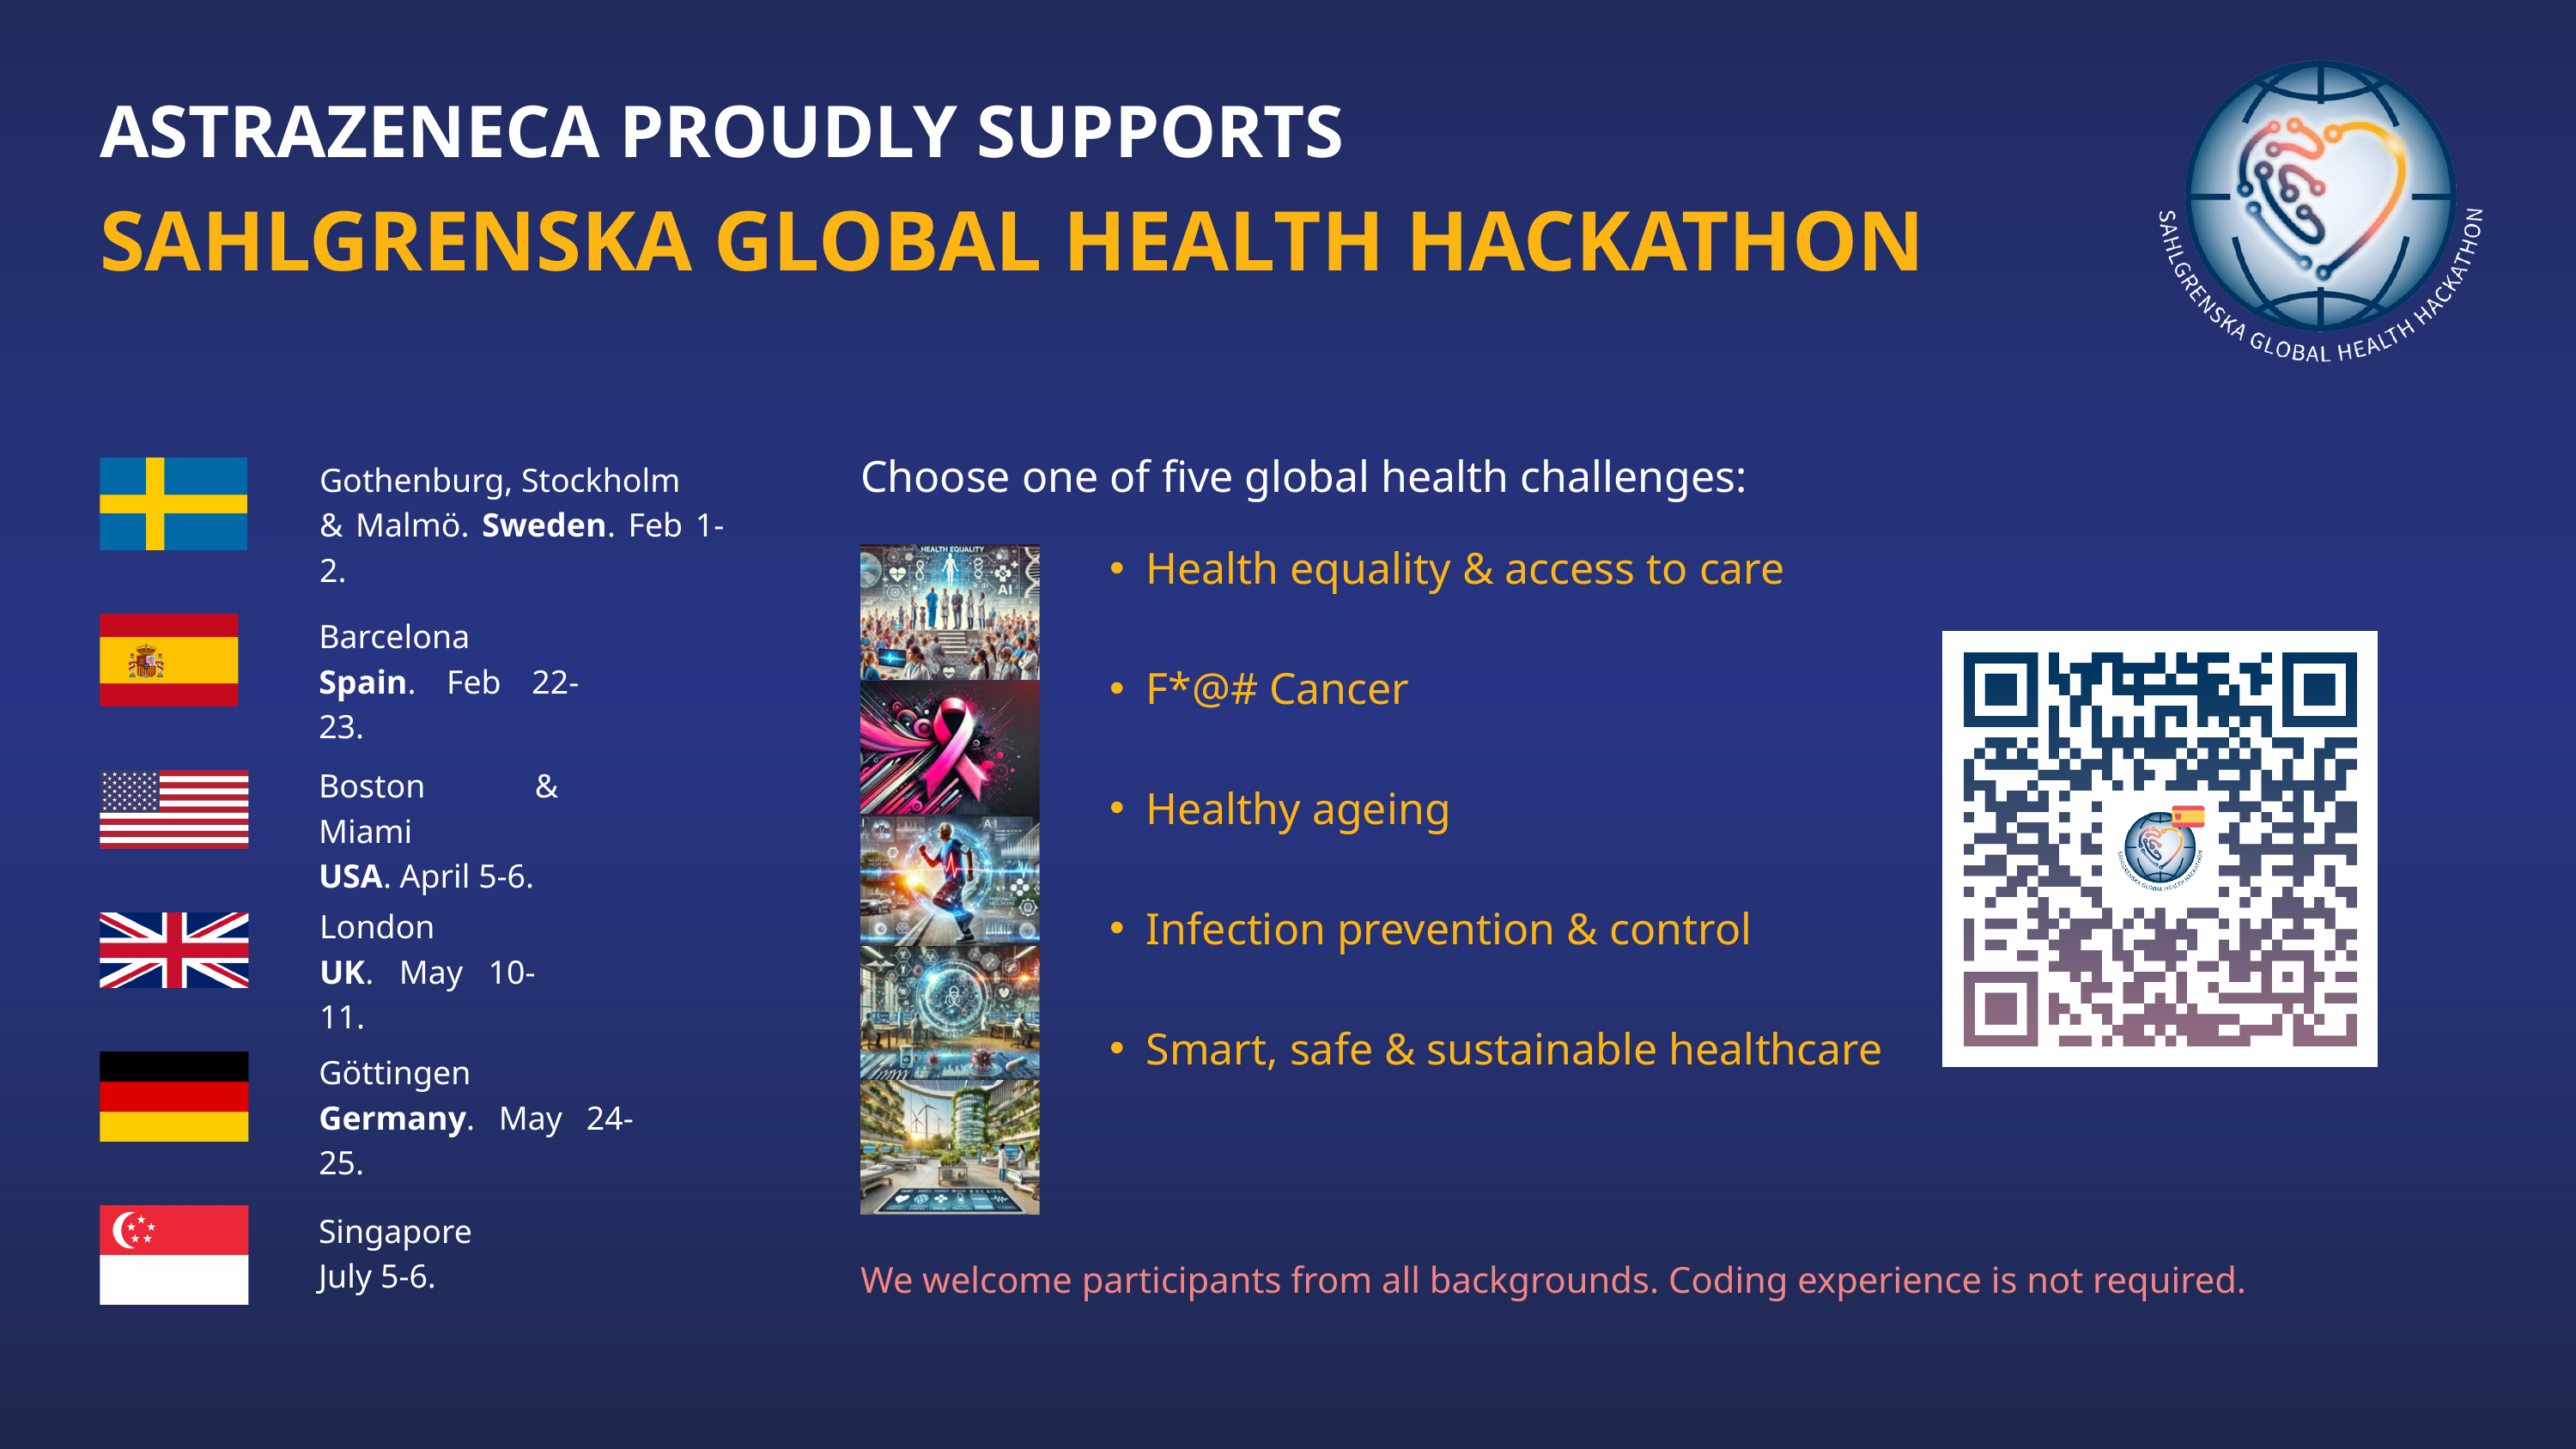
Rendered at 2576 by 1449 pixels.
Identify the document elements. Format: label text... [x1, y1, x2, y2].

text_box ASTRAZENECA PROUDLY SUPPORTS SAHLGRENSKA GLOBAL HEALTH HACKATHON [100, 58, 2458, 288]
text_box [860, 814, 1040, 946]
text_box [0, 0, 2576, 1449]
text_box [860, 544, 1040, 680]
text_box [860, 681, 1040, 814]
text_box [860, 946, 1040, 1080]
text_box Singapore July 5-6. [319, 1204, 559, 1295]
text_box [100, 1052, 249, 1142]
text_box Boston & Miami USA. April 5-6. [319, 759, 559, 895]
text_box London UK. May 10-11. [319, 900, 536, 1035]
text_box [100, 912, 249, 988]
text_box [100, 770, 249, 849]
text_box Choose one of five global health challenges: [860, 440, 2174, 501]
text_box [100, 458, 247, 550]
text_box [860, 1080, 1040, 1216]
text_box [2143, 39, 2499, 386]
text_box Barcelona Spain. Feb 22-23. [319, 609, 580, 745]
text_box Health equality & access to care F*@# Cancer Healthy ageing Infection prevention & control Smart, safe & sustainable healthcare [1072, 532, 2007, 1074]
text_box We welcome participants from all backgrounds. Coding experience is not required. [860, 1250, 2458, 1300]
text_box Gothenburg, Stockholm & Malmö. Sweden. Feb 1-2. [319, 453, 725, 589]
text_box [100, 1205, 249, 1305]
picture [1942, 631, 2378, 1067]
text_box Göttingen Germany. May 24-25. [319, 1046, 635, 1182]
text_box [100, 614, 239, 706]
